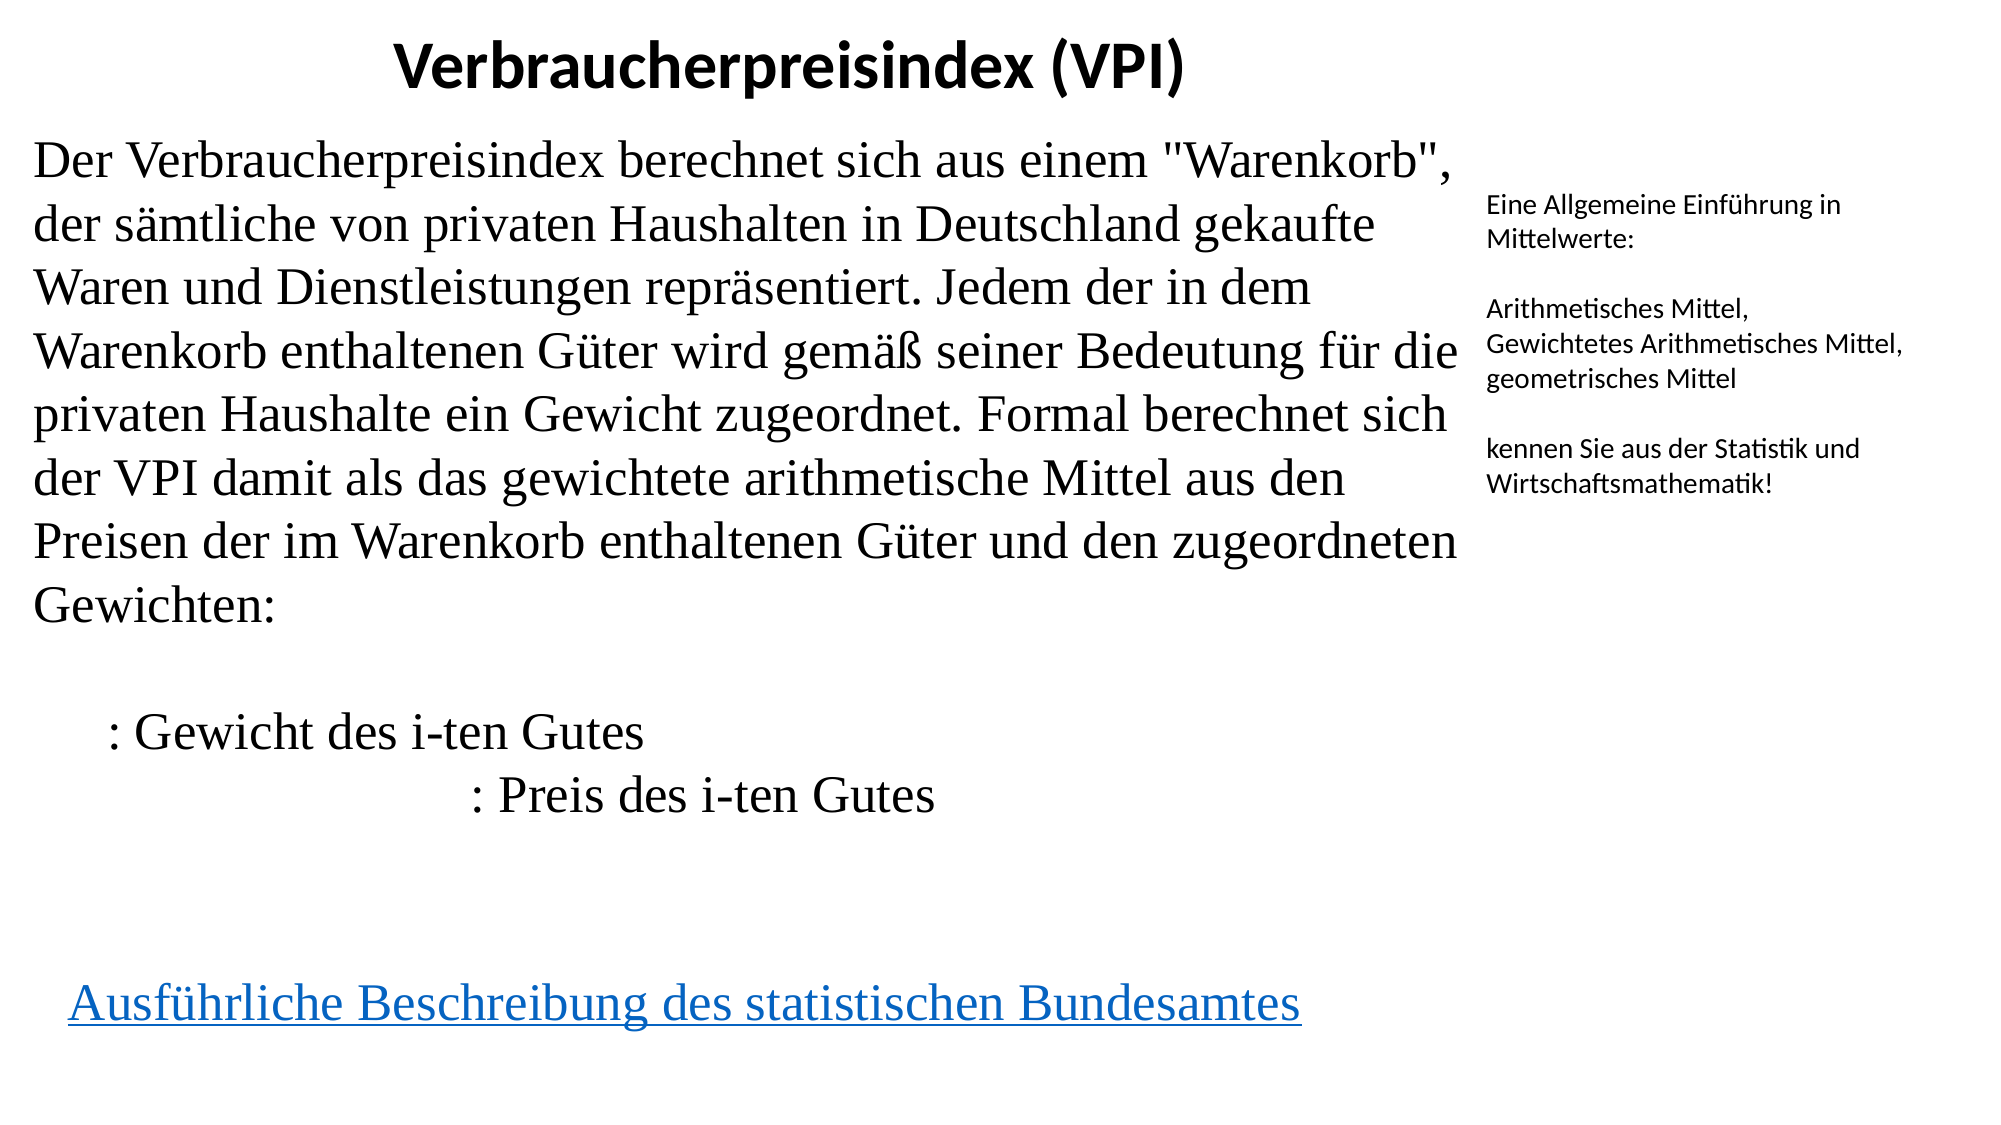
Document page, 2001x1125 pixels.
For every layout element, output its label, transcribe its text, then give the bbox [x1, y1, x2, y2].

text_box Verbraucherpreisindex (VPI) [153, 0, 1428, 123]
text_box Ausführliche Beschreibung des statistischen Bundesamtes [54, 960, 1341, 1052]
text_box Eine Allgemeine Einführung in Mittelwerte: Arithmetisches Mittel, Gewichtetes Arithmetisches Mittel, geometrisches Mittel kennen Sie aus der Statistik und Wirtschaftsmathematik! [1471, 177, 2000, 521]
